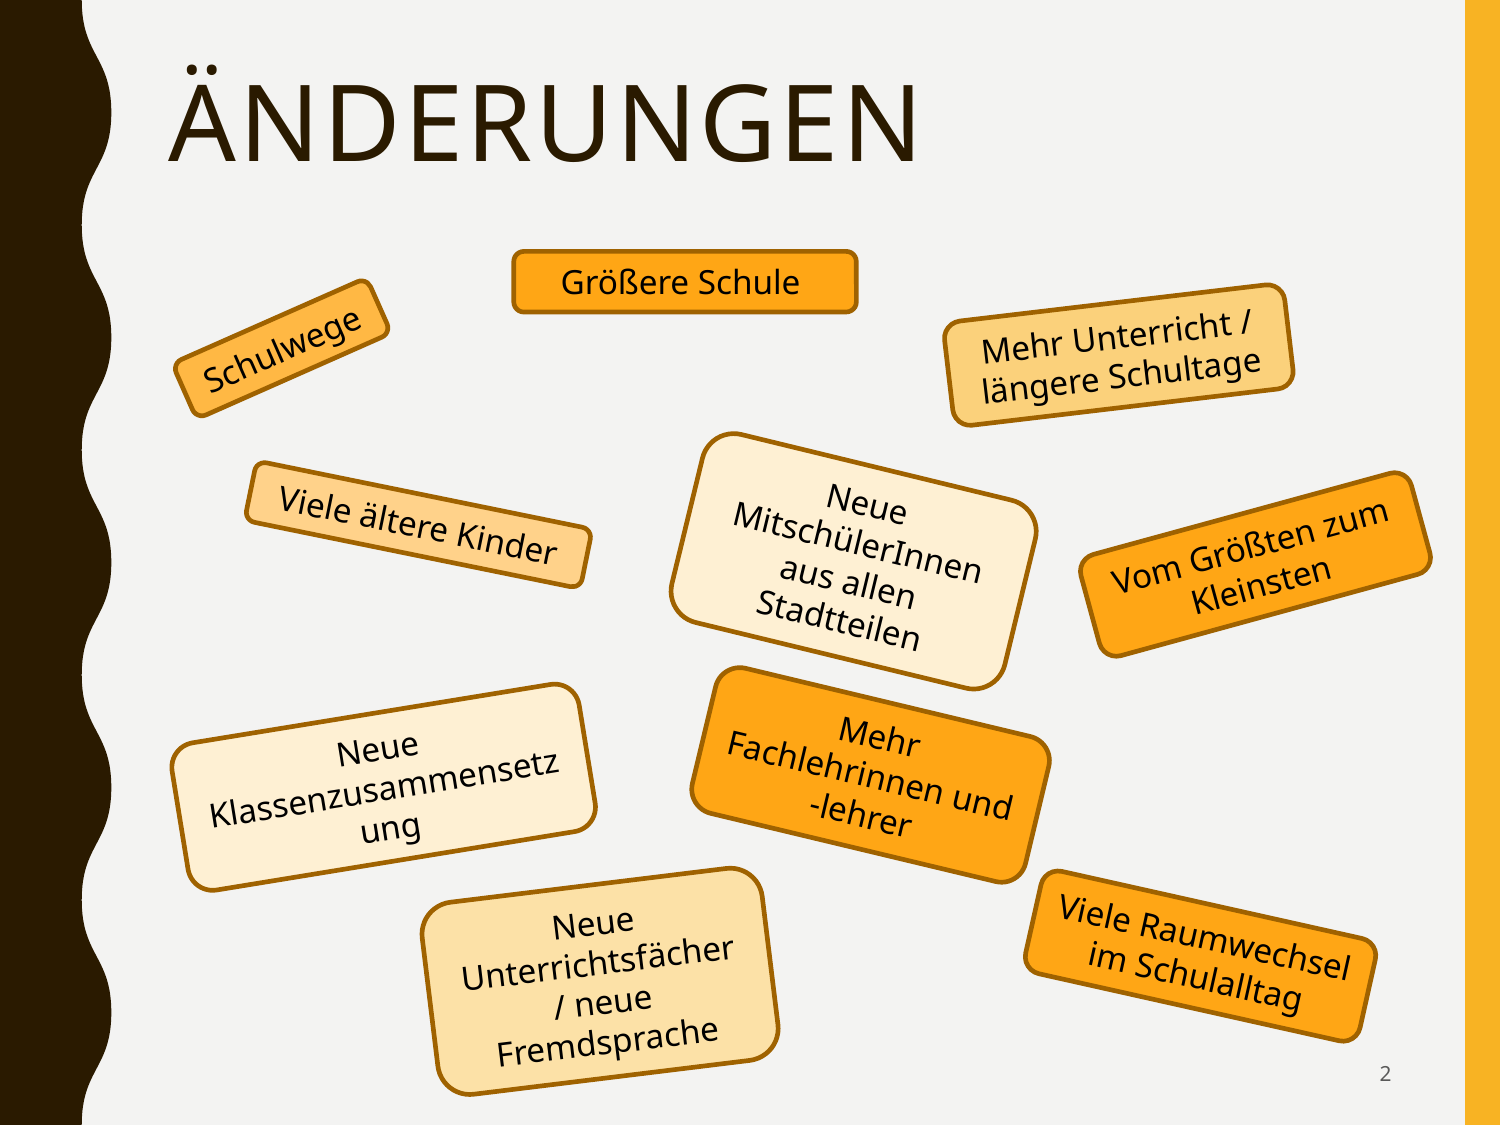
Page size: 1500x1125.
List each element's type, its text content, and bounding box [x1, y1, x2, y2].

text_box Neue MitschülerInnen aus allen Stadtteilen [671, 433, 1037, 690]
text_box Mehr Fachlehrinnen und -lehrer [691, 667, 1050, 883]
text_box Größere Schule [513, 251, 857, 313]
text_box Viele Raumwechsel im Schulalltag [1025, 871, 1376, 1042]
text_box Schulwege [175, 280, 388, 416]
text_box Viele ältere Kinder [246, 462, 591, 587]
slide_number 2 [1059, 1045, 1407, 1103]
text_box Mehr Unterricht / längere Schultage [944, 284, 1294, 426]
text_box Neue Klassenzusammensetzung [171, 684, 596, 891]
title Änderungen [154, 62, 1407, 308]
text_box Vom Größten zum Kleinsten [1080, 472, 1431, 657]
text_box Neue Unterrichtsfächer / neue Fremdsprache [421, 868, 779, 1095]
